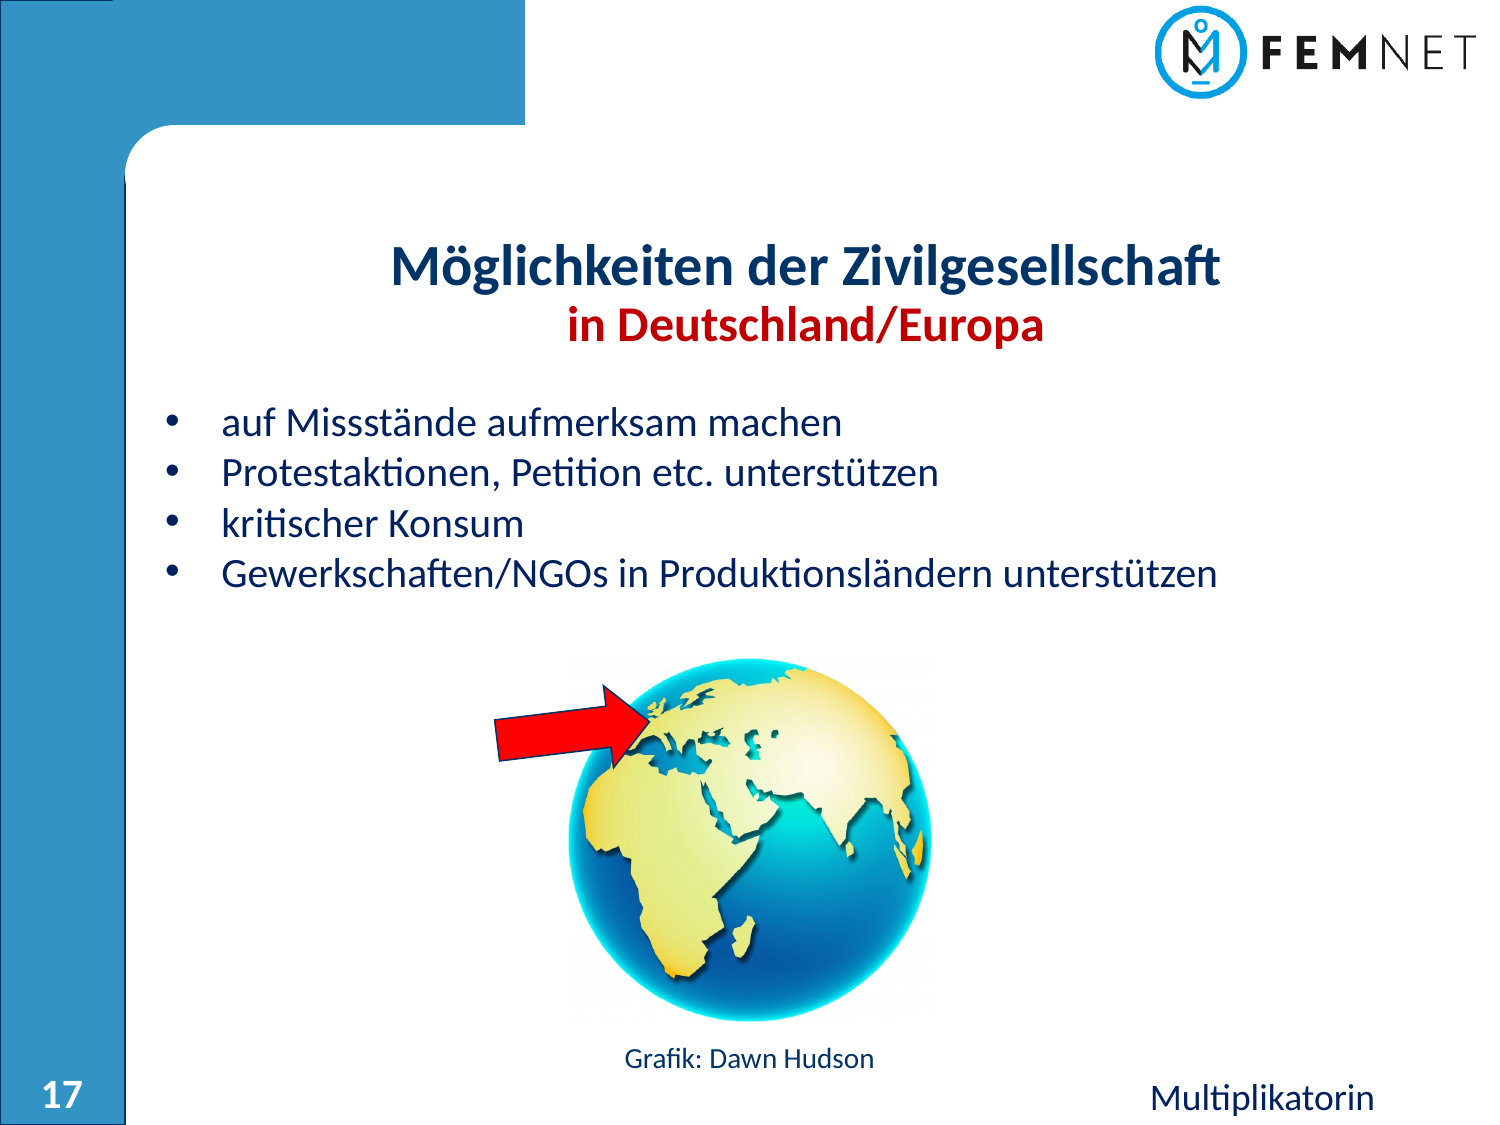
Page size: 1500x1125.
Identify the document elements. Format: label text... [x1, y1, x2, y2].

text_box [494, 711, 564, 761]
picture [564, 656, 936, 1022]
footer Multiplikatorin [1025, 989, 1500, 1125]
text_box Grafik: Dawn Hudson [609, 1032, 890, 1082]
picture [1149, 0, 1481, 105]
text_box 17 [0, 1059, 124, 1125]
text_box Möglichkeiten der Zivilgesellschaft in Deutschland/Europa [150, 255, 1463, 360]
text_box auf Missstände aufmerksam machen Protestaktionen, Petition etc. unterstützen kritischer Konsum Gewerkschaften/NGOs in Produktionsländern unterstützen [150, 387, 1463, 1059]
